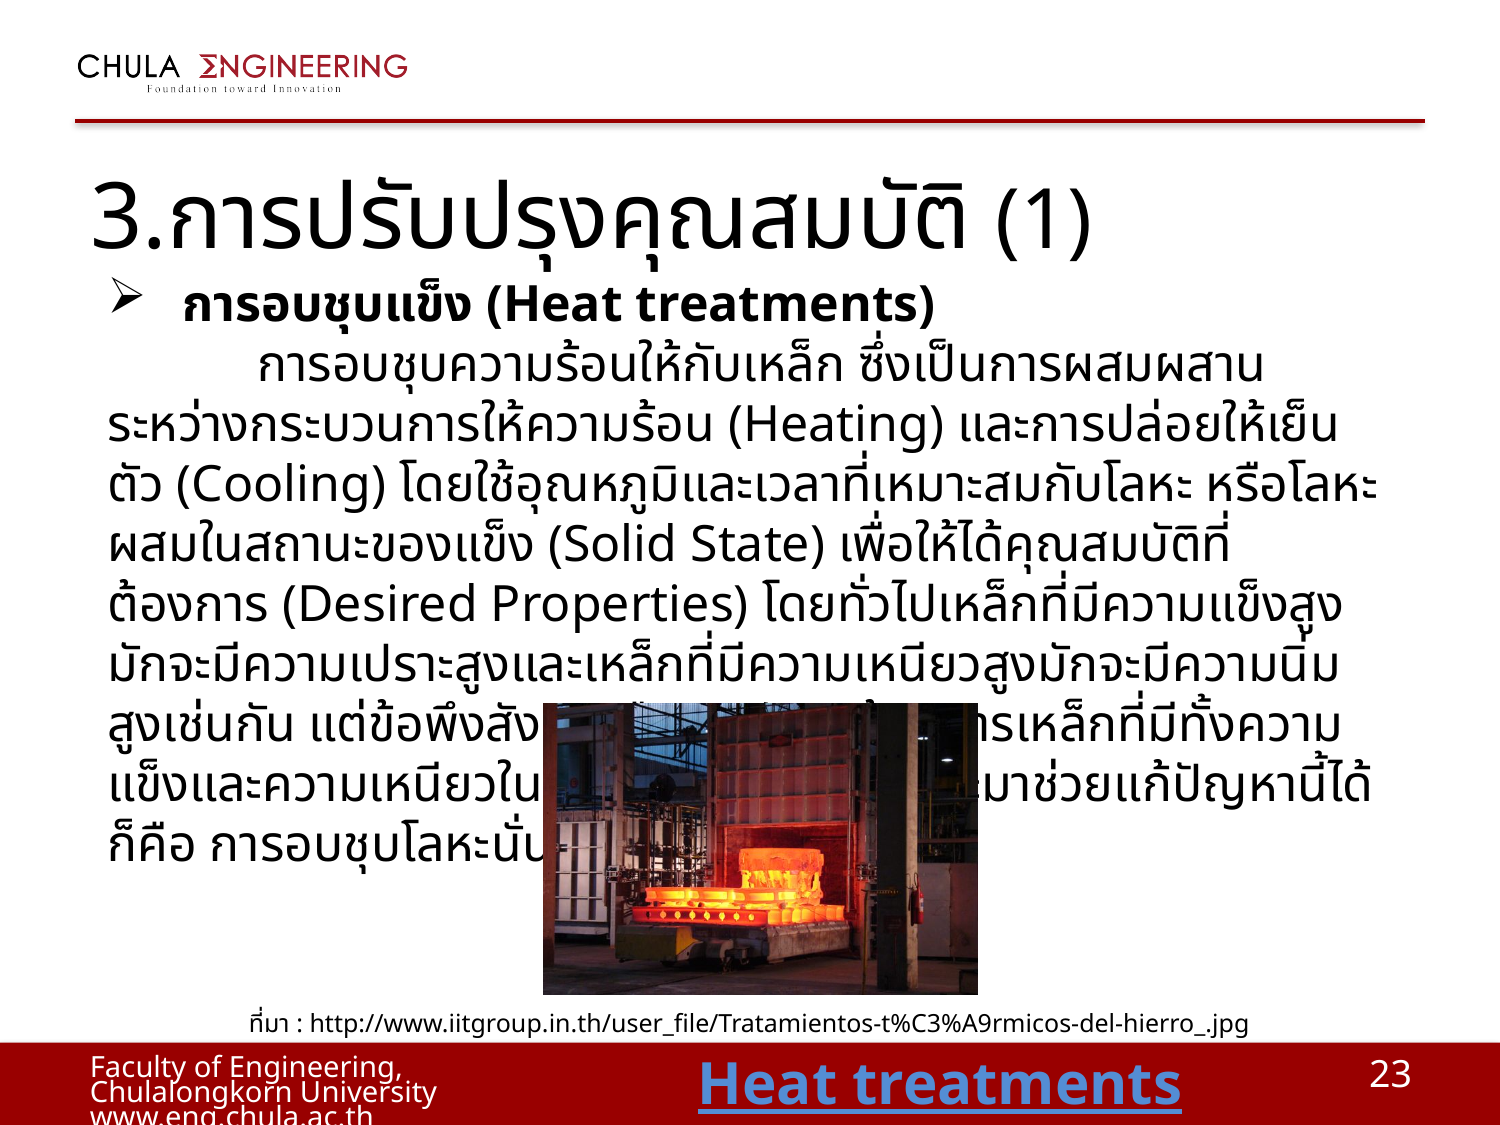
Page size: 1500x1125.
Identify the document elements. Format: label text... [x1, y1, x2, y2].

title 3.การปรับปรุงคุณสมบัติ (1) [75, 144, 1425, 280]
picture [542, 703, 978, 995]
picture [75, 48, 412, 98]
text_box การอบชุบแข็ง (Heat treatments) การอบชุบความร้อนให้กับเหล็ก ซึ่งเป็นการผสมผสานระหว่างกระบวนการให้ความร้อน (Heating) และการปล่อยให้เย็นตัว (Cooling) โดยใช้อุณหภูมิและเวลาที่เหมาะสมกับโลหะ หรือโลหะผสมในสถานะของแข็ง (Solid State) เพื่อให้ได้คุณสมบัติที่ต้องการ (Desired Properties) โดยทั่วไปเหล็กที่มีความแข็งสูงมักจะมีความเปราะสูงและเหล็กที่มีความเหนียวสูงมักจะมีความนิ่มสูงเช่นกัน แต่ข้อพึงสังเกตคือ เรามักจะต้องการเหล็กที่มีทั้งความแข็งและความเหนียวในชิ้นงานเดียวกัน สิ่งที่จะมาช่วยแก้ปัญหานี้ได้ก็คือ การอบชุบโลหะนั่นเอง [92, 264, 1406, 880]
slide_number 23 [1301, 1042, 1427, 1103]
text_box Heat treatments [683, 1045, 1198, 1125]
text_box ที่มา : http://www.iitgroup.in.th/user_file/Tratamientos-t%C3%A9rmicos-del-hierro_.jpg [163, 999, 1337, 1045]
